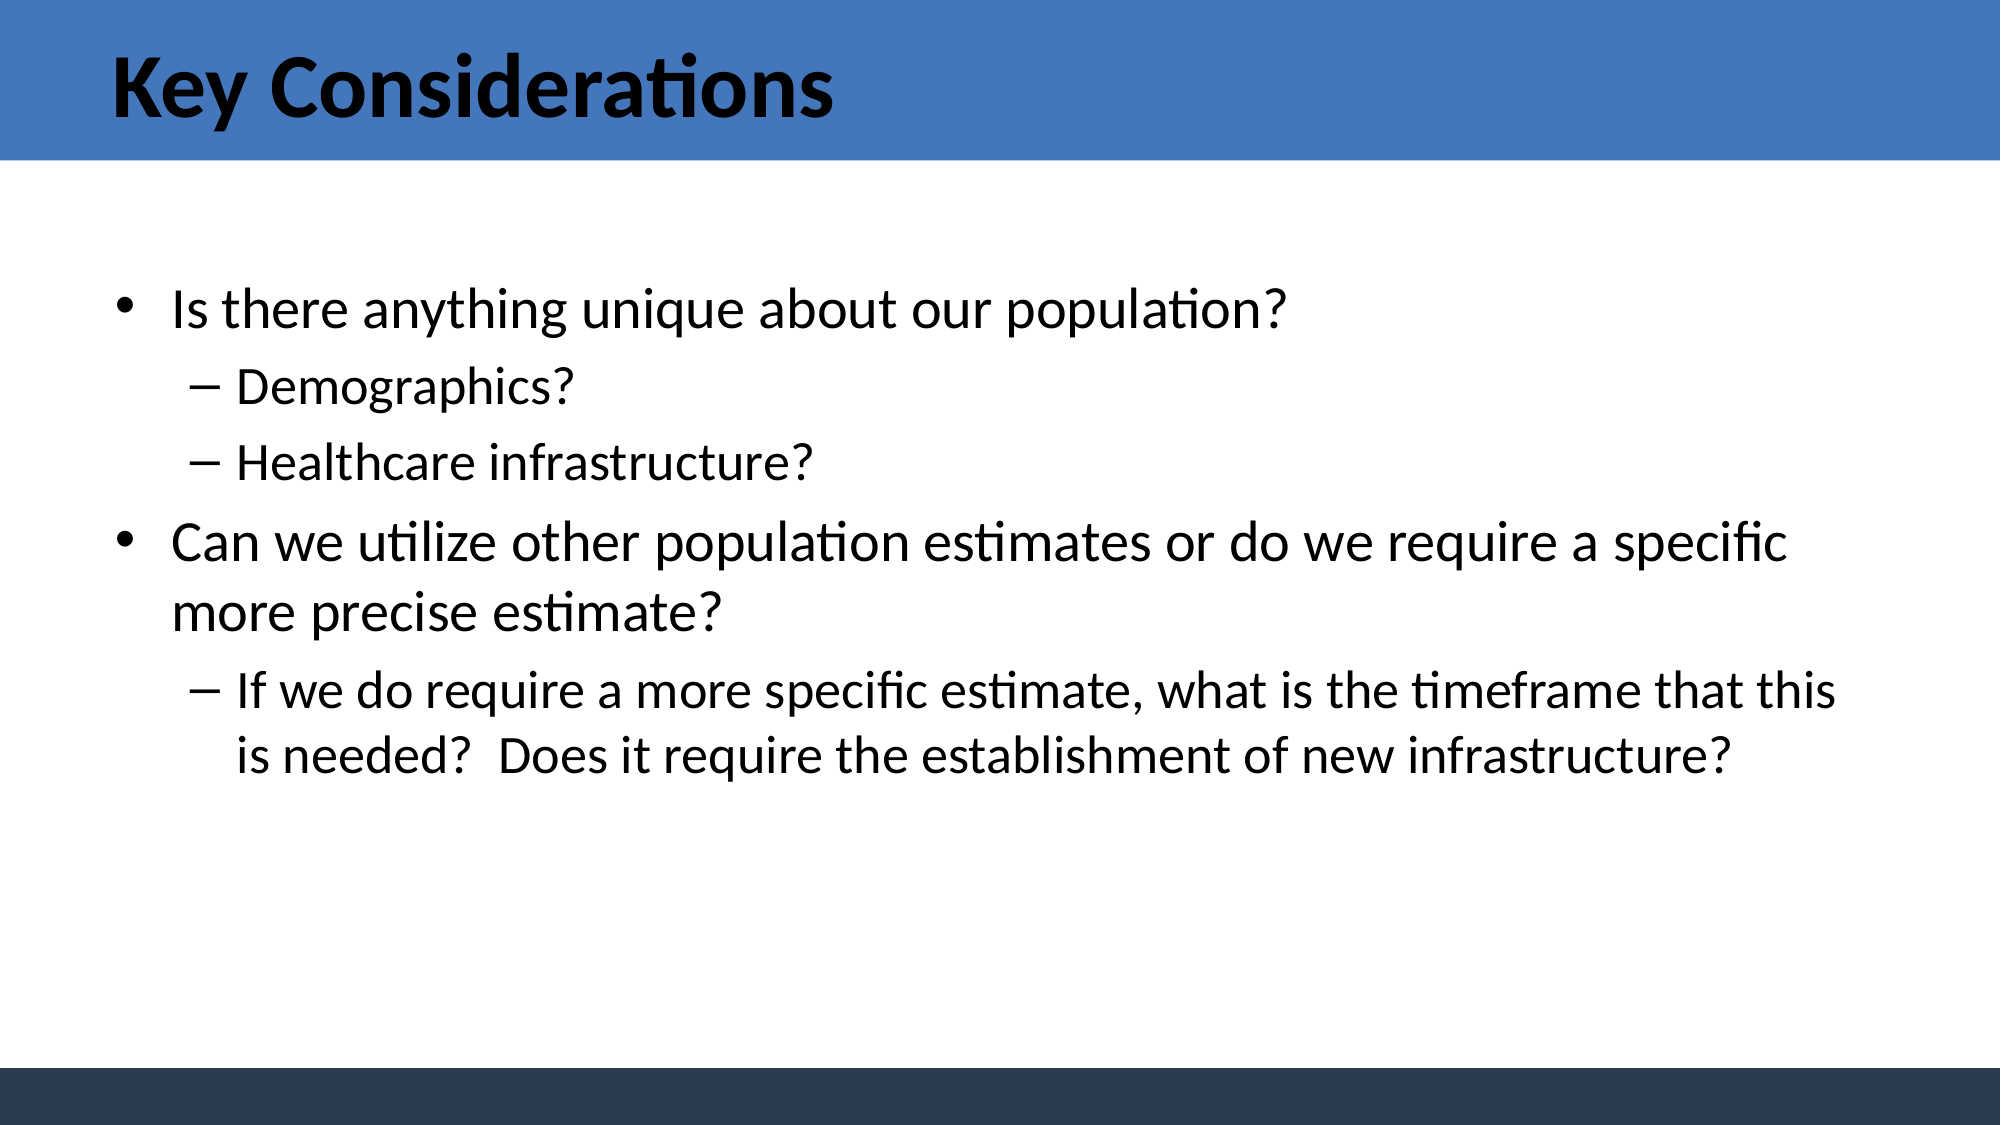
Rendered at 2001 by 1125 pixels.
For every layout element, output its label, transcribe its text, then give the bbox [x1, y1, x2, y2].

list Is there anything unique about our population? Demographics? Healthcare infrastructure? Can we utilize other population estimates or do we require a specific more precise estimate? If we do require a more specific estimate, what is the timeframe that this is needed? Does it require the establishment of new infrastructure? [99, 262, 1900, 1005]
title Key Considerations [97, 9, 1898, 153]
